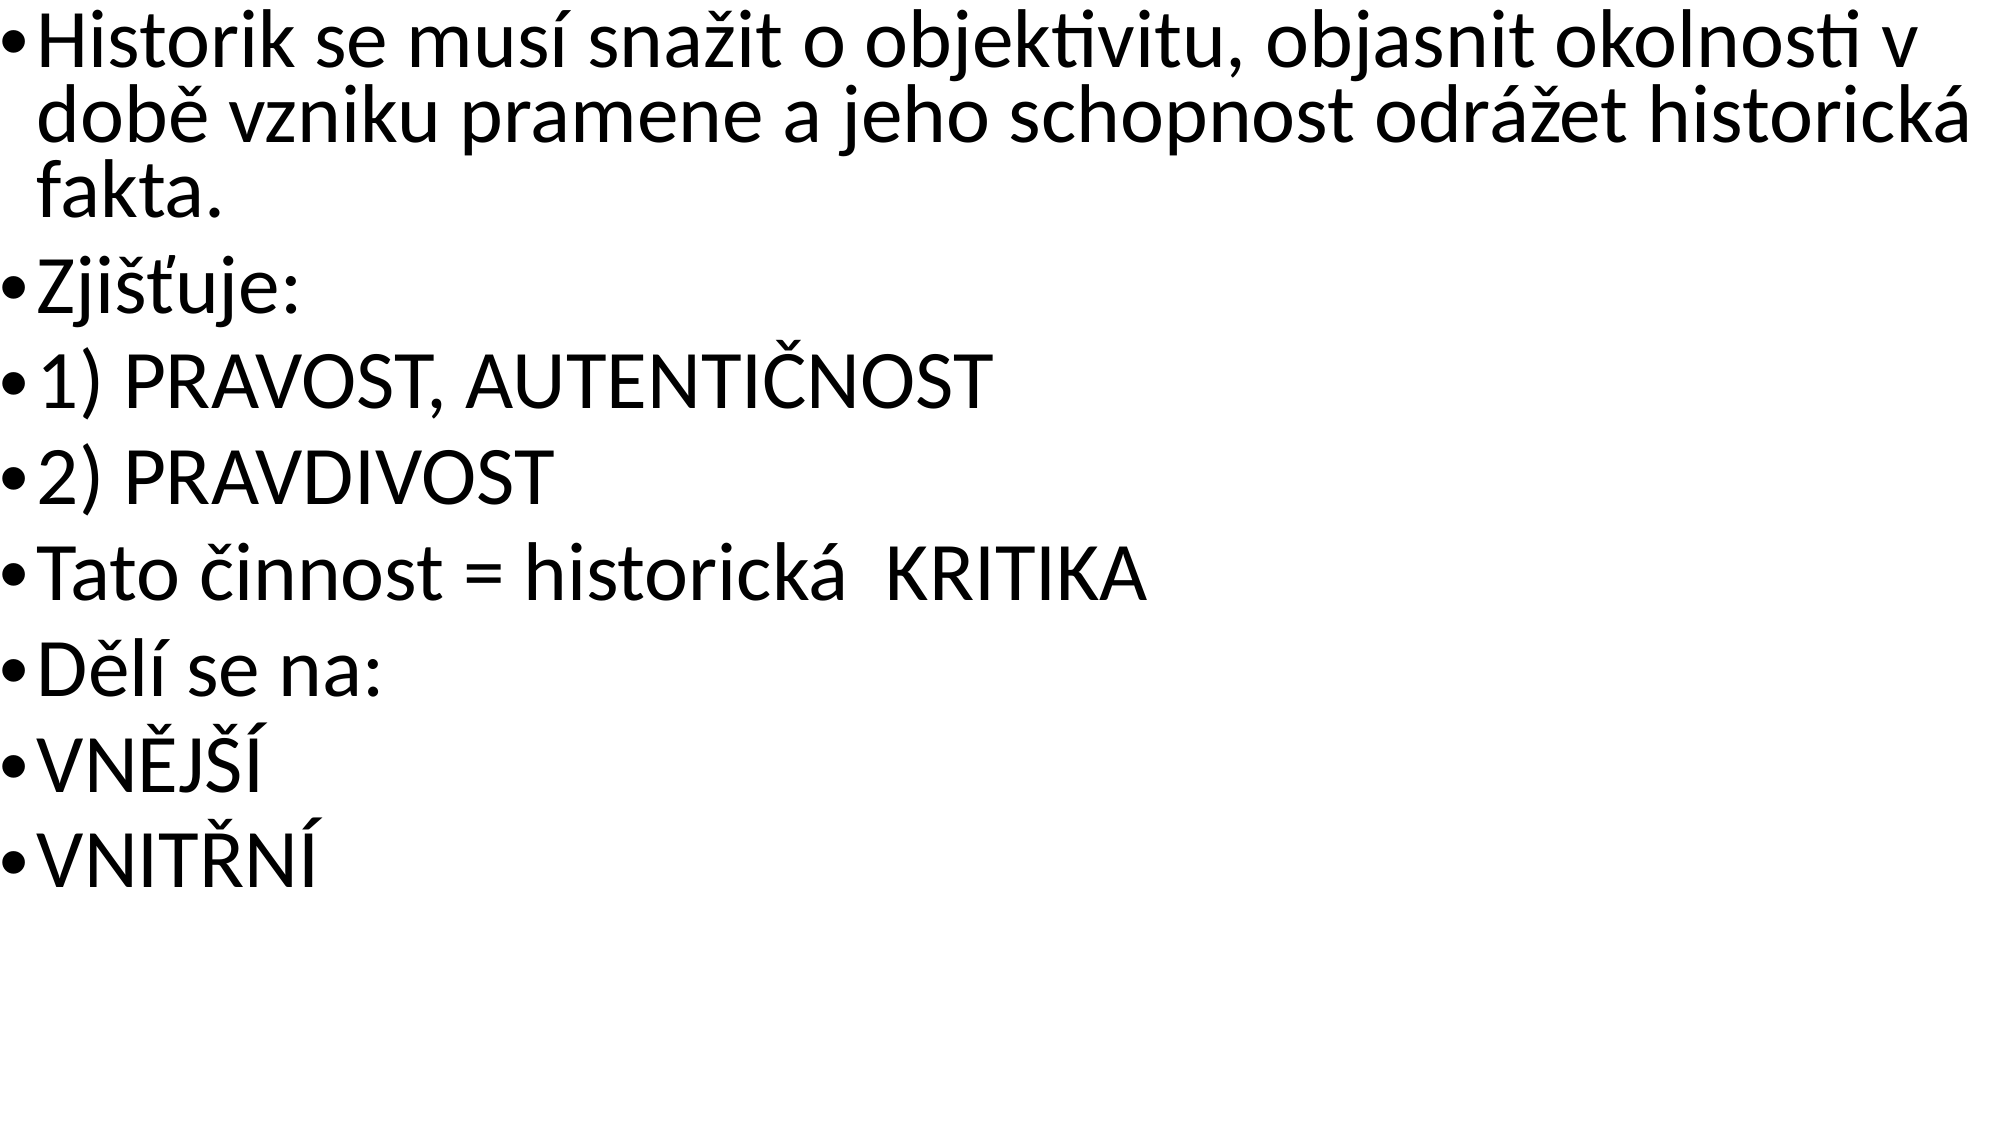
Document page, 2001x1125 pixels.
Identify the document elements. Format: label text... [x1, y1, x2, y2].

list Historik se musí snažit o objektivitu, objasnit okolnosti v době vzniku pramene a jeho schopnost odrážet historická fakta. Zjišťuje: 1) PRAVOST, AUTENTIČNOST 2) PRAVDIVOST Tato činnost = historická KRITIKA Dělí se na: VNĚJŠÍ VNITŘNÍ [0, 0, 2000, 1125]
